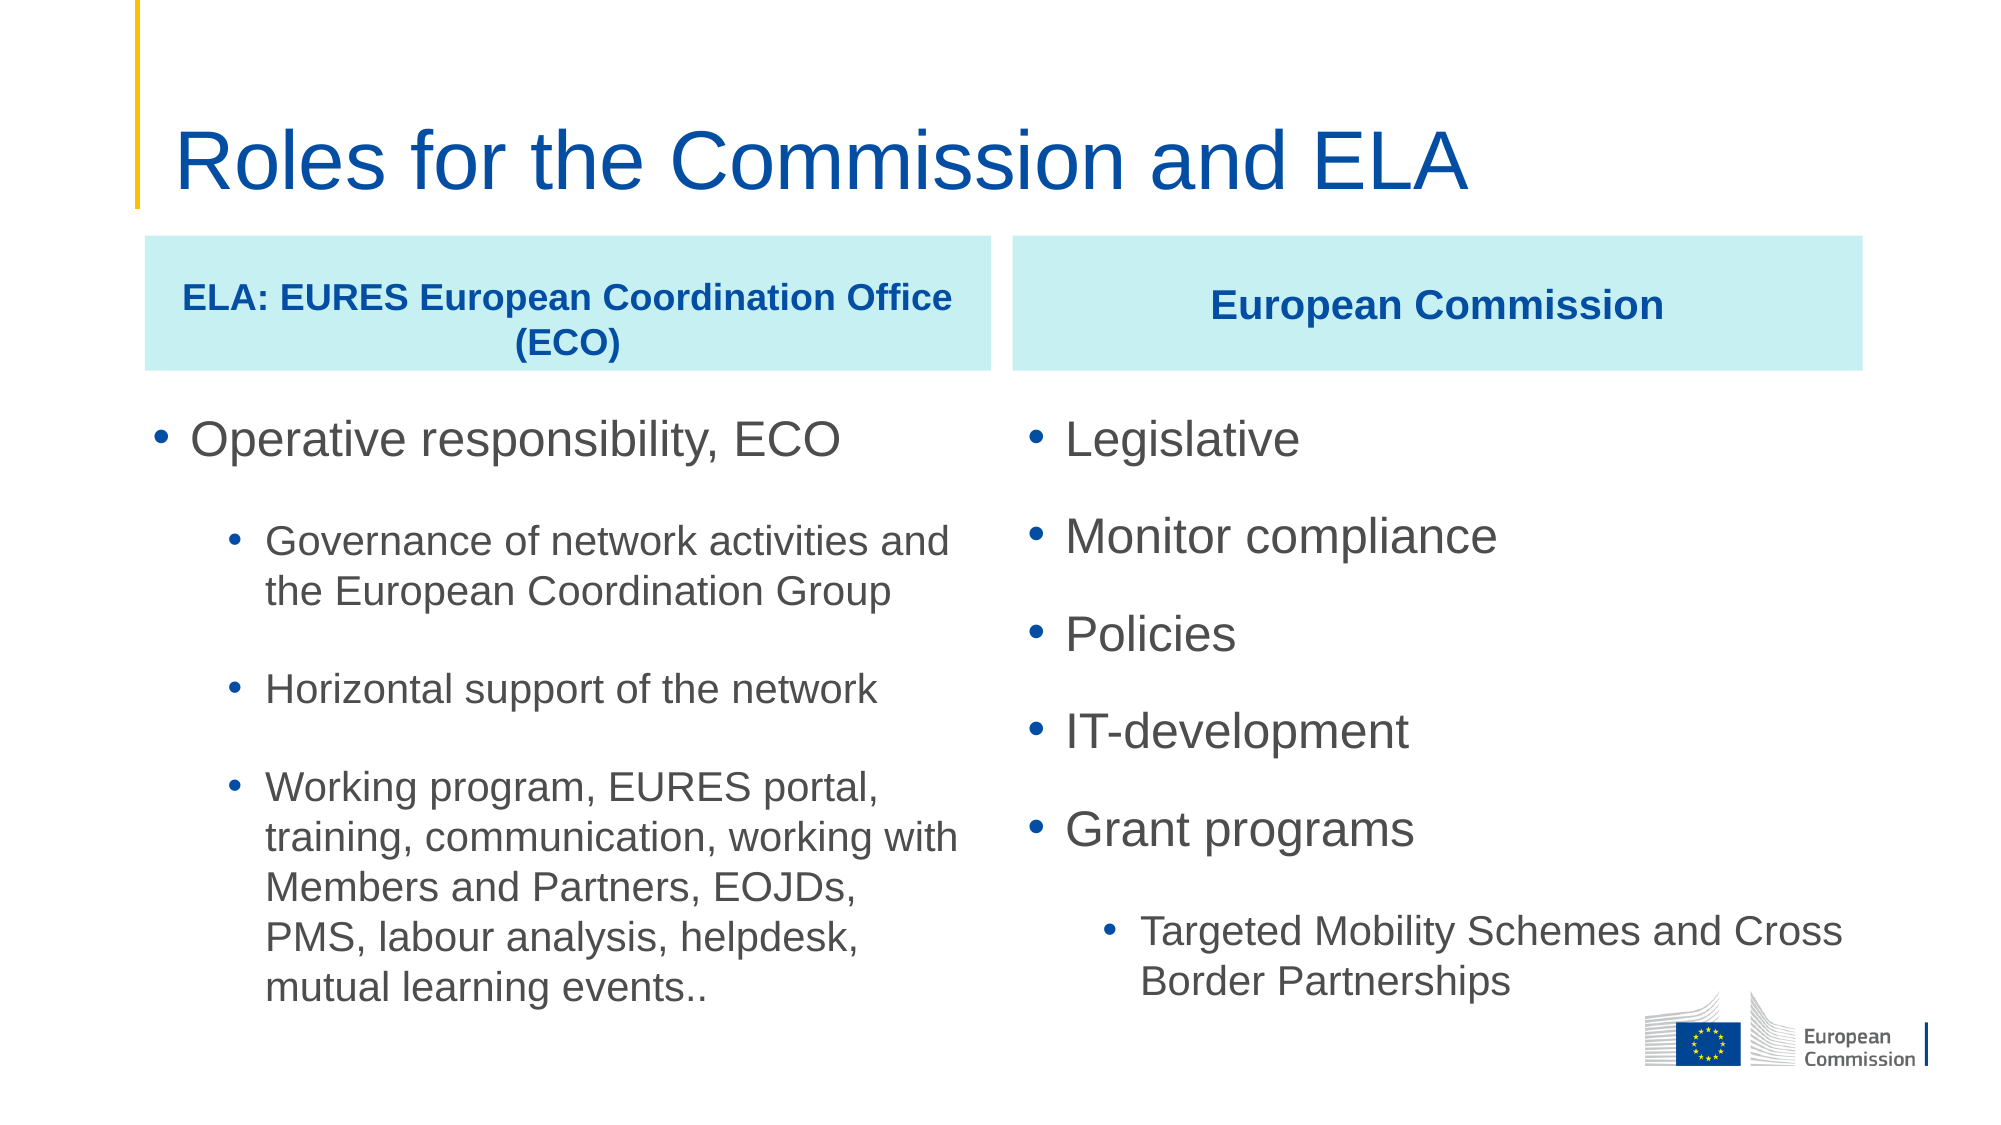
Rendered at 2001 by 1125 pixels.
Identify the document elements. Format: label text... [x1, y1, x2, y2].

list Operative responsibility, ECO Governance of network activities and the European Coordination Group Horizontal support of the network Working program, EURES portal, training, communication, working with Members and Partners, EOJDs, PMS, labour analysis, helpdesk, mutual learning events.. [137, 398, 984, 1060]
list Legislative Monitor compliance Policies IT-development Grant programs Targeted Mobility Schemes and Cross Border Partnerships [1012, 398, 1863, 1031]
title Roles for the Commission and ELA [159, 79, 1885, 208]
list European Commission [1012, 235, 1863, 371]
picture [1645, 991, 1928, 1066]
list ELA: EURES European Coordination Office (ECO) [144, 235, 991, 371]
